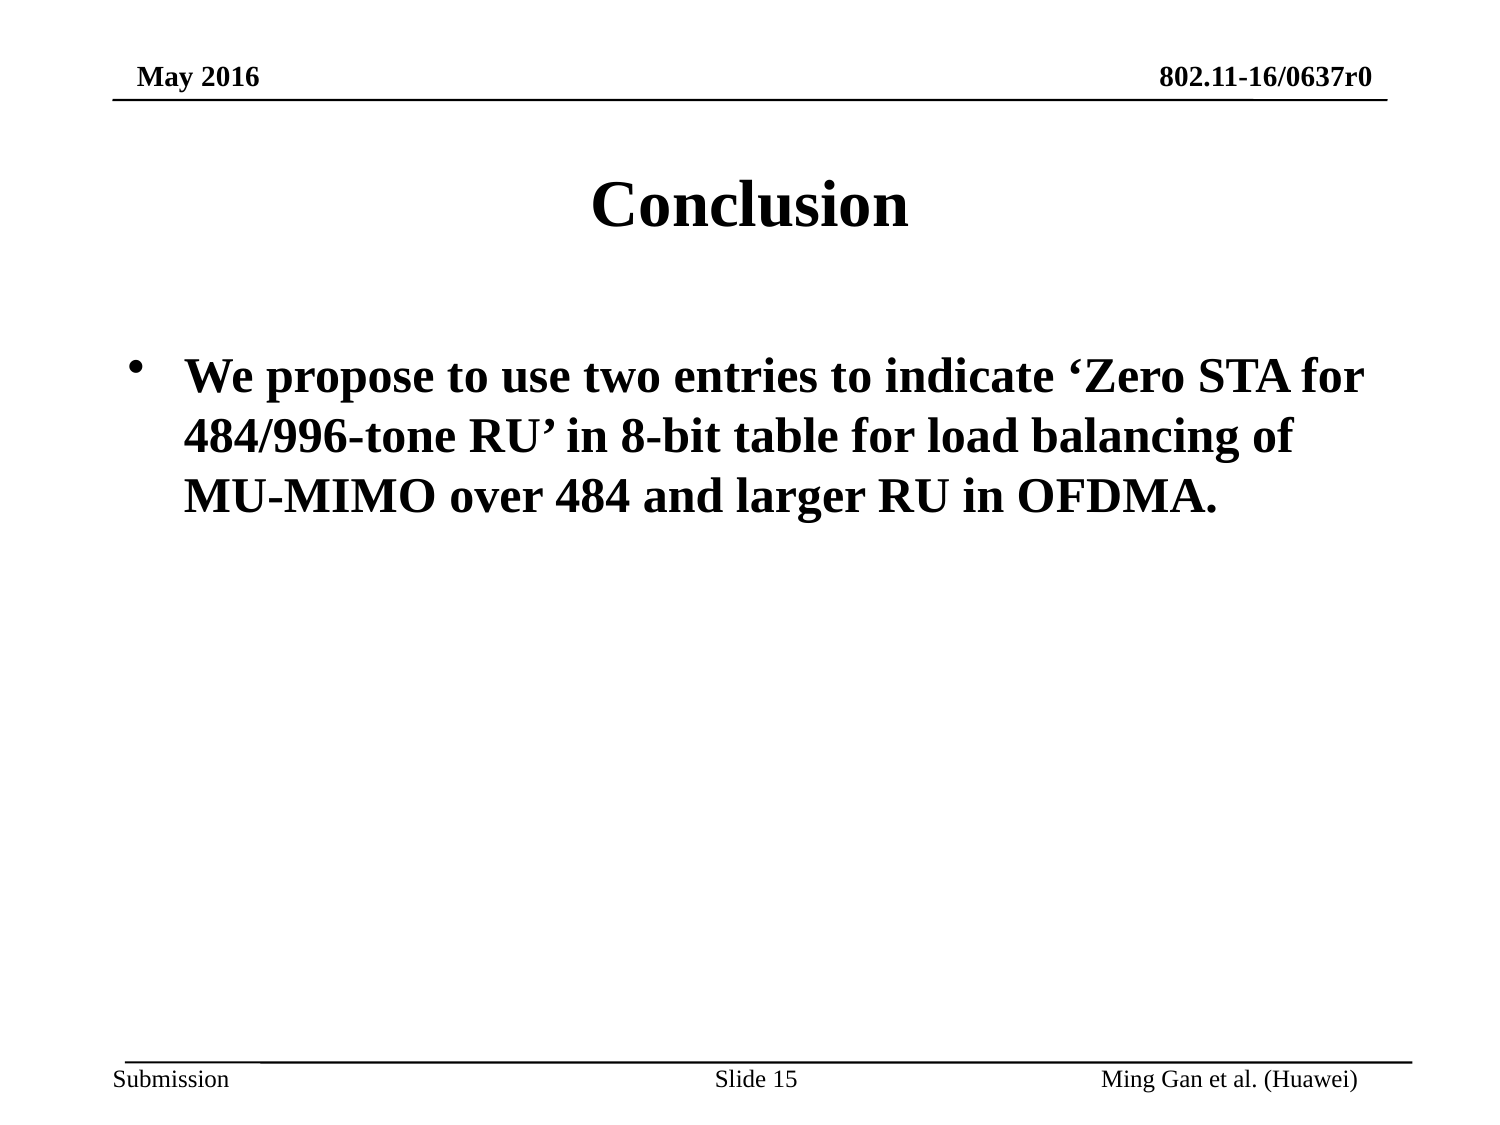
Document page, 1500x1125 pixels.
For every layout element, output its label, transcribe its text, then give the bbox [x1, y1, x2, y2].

title Conclusion [112, 112, 1388, 288]
slide_number Slide 15 [712, 1061, 800, 1093]
text_box Ming Gan et al. (Huawei) [1101, 1062, 1359, 1093]
list We propose to use two entries to indicate ‘Zero STA for 484/996-tone RU’ in 8-bit table for load balancing of MU-MIMO over 484 and larger RU in OFDMA. [112, 335, 1388, 1011]
